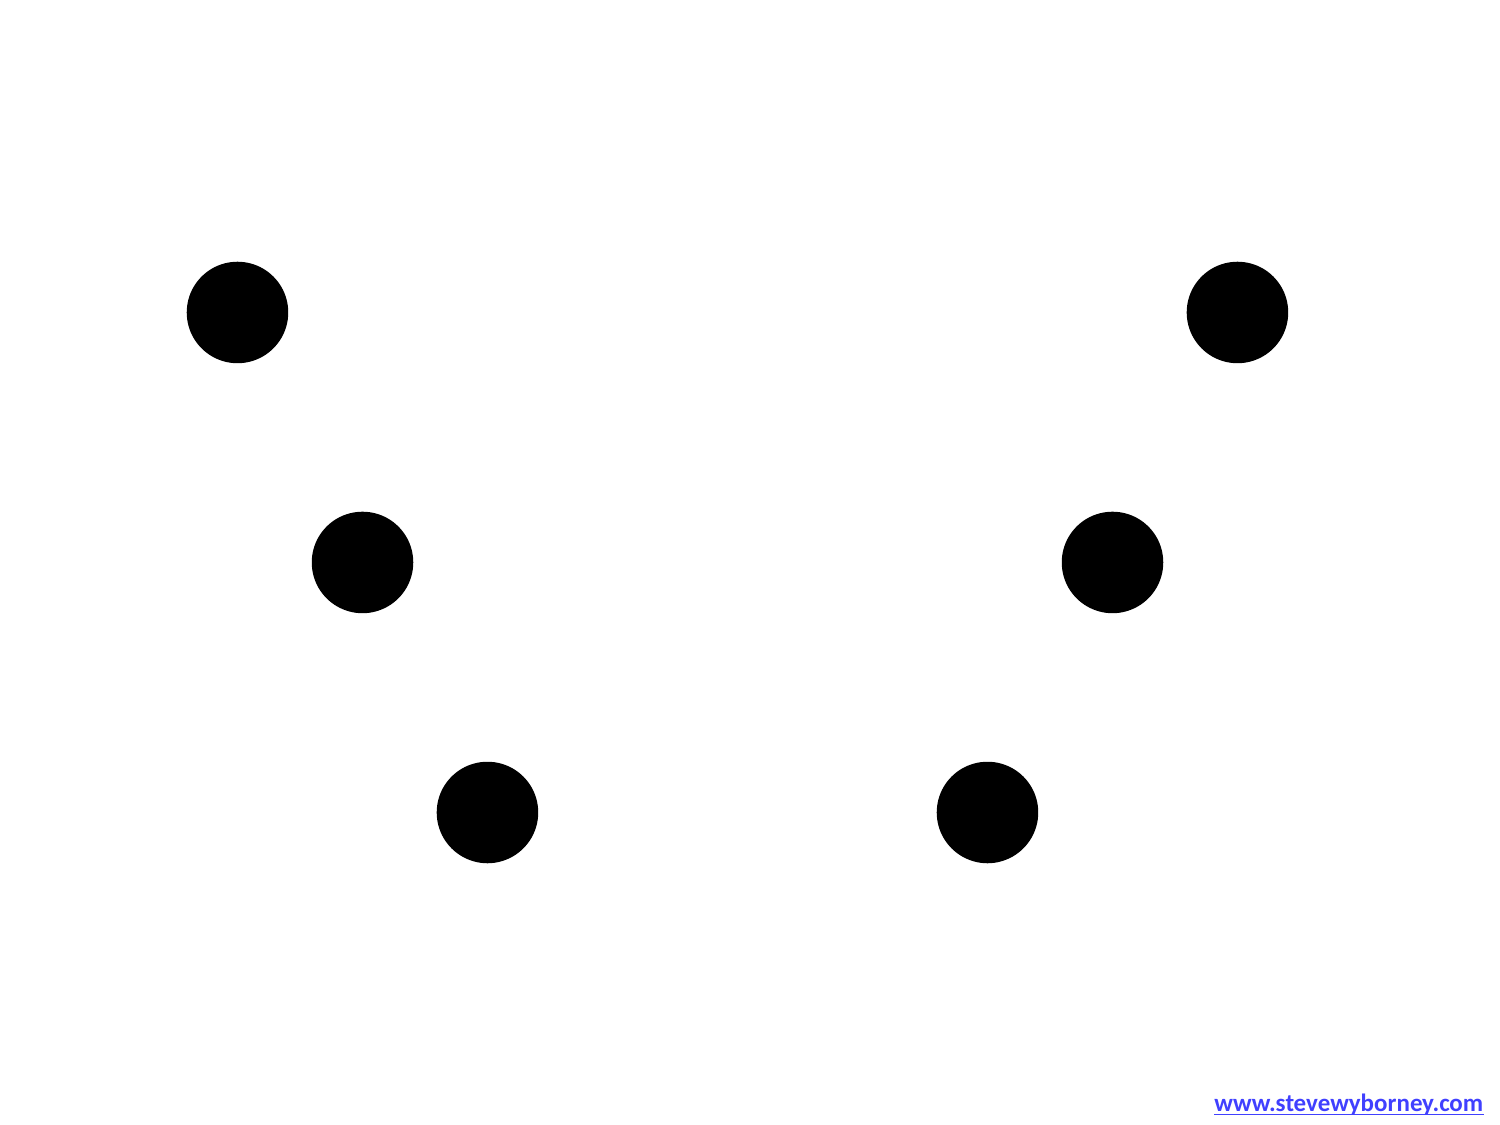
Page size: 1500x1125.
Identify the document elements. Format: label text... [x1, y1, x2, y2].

text_box www.stevewyborney.com [1199, 1079, 1499, 1125]
text_box [937, 762, 1038, 863]
text_box [187, 262, 288, 363]
text_box [1062, 512, 1163, 613]
text_box [1187, 262, 1288, 363]
text_box [437, 762, 538, 863]
text_box [312, 512, 413, 613]
